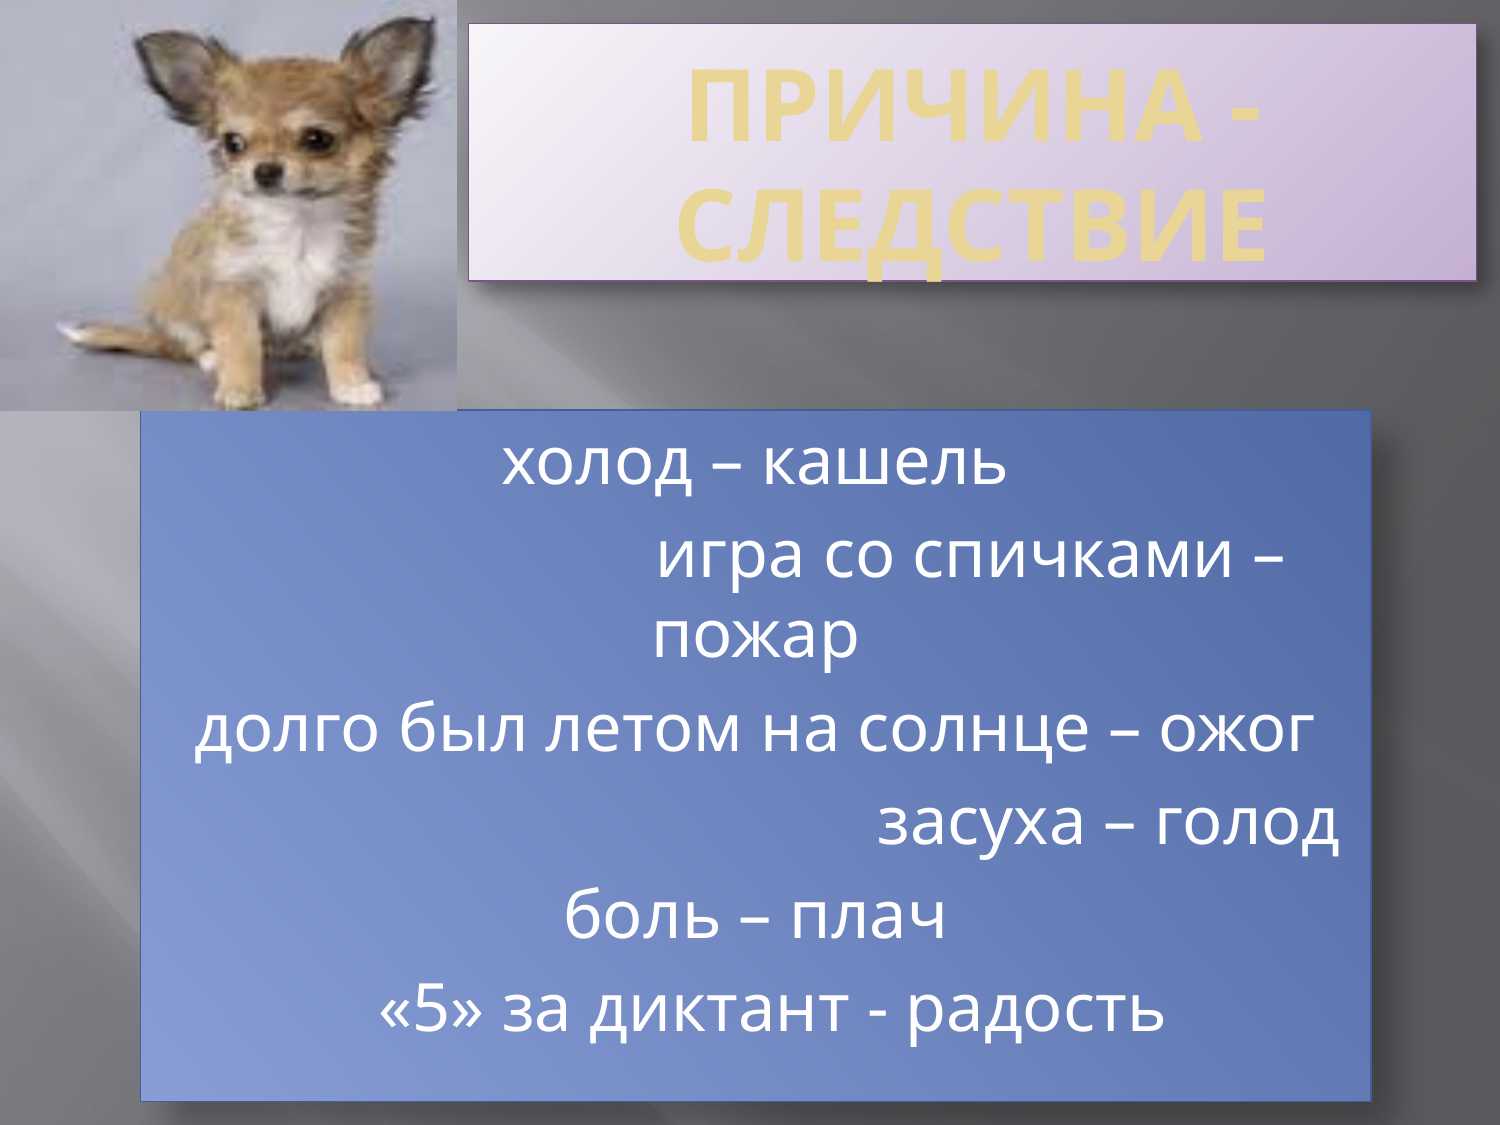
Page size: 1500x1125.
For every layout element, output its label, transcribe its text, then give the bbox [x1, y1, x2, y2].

picture [0, 0, 458, 411]
title Причина - следствие [493, 23, 1477, 282]
subtitle холод – кашель игра со спичками – пожар долго был летом на солнце – ожог засуха – голод боль – плач «5» за диктант - радость [140, 409, 1372, 1102]
